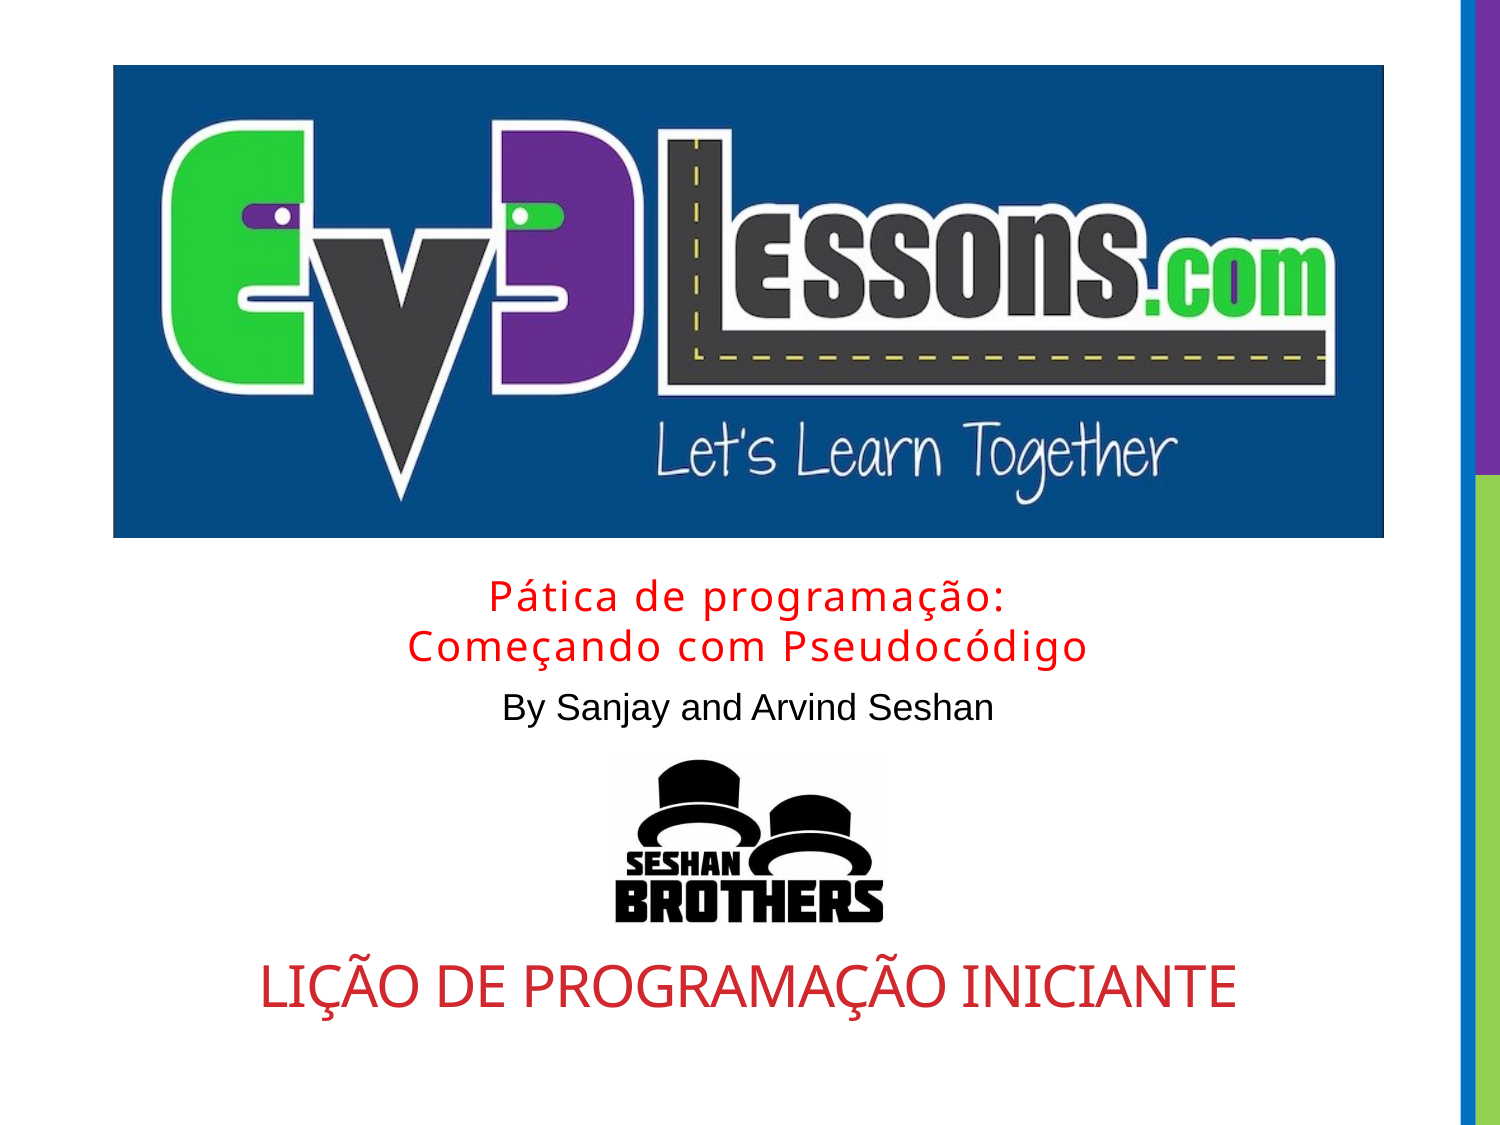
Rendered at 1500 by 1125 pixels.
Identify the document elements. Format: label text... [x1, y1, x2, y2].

title Lição de programação iniciante [82, 941, 1415, 1041]
subtitle Pática de programação: Começando com Pseudocódigo [185, 562, 1311, 713]
picture [608, 752, 889, 928]
picture [113, 65, 1384, 538]
